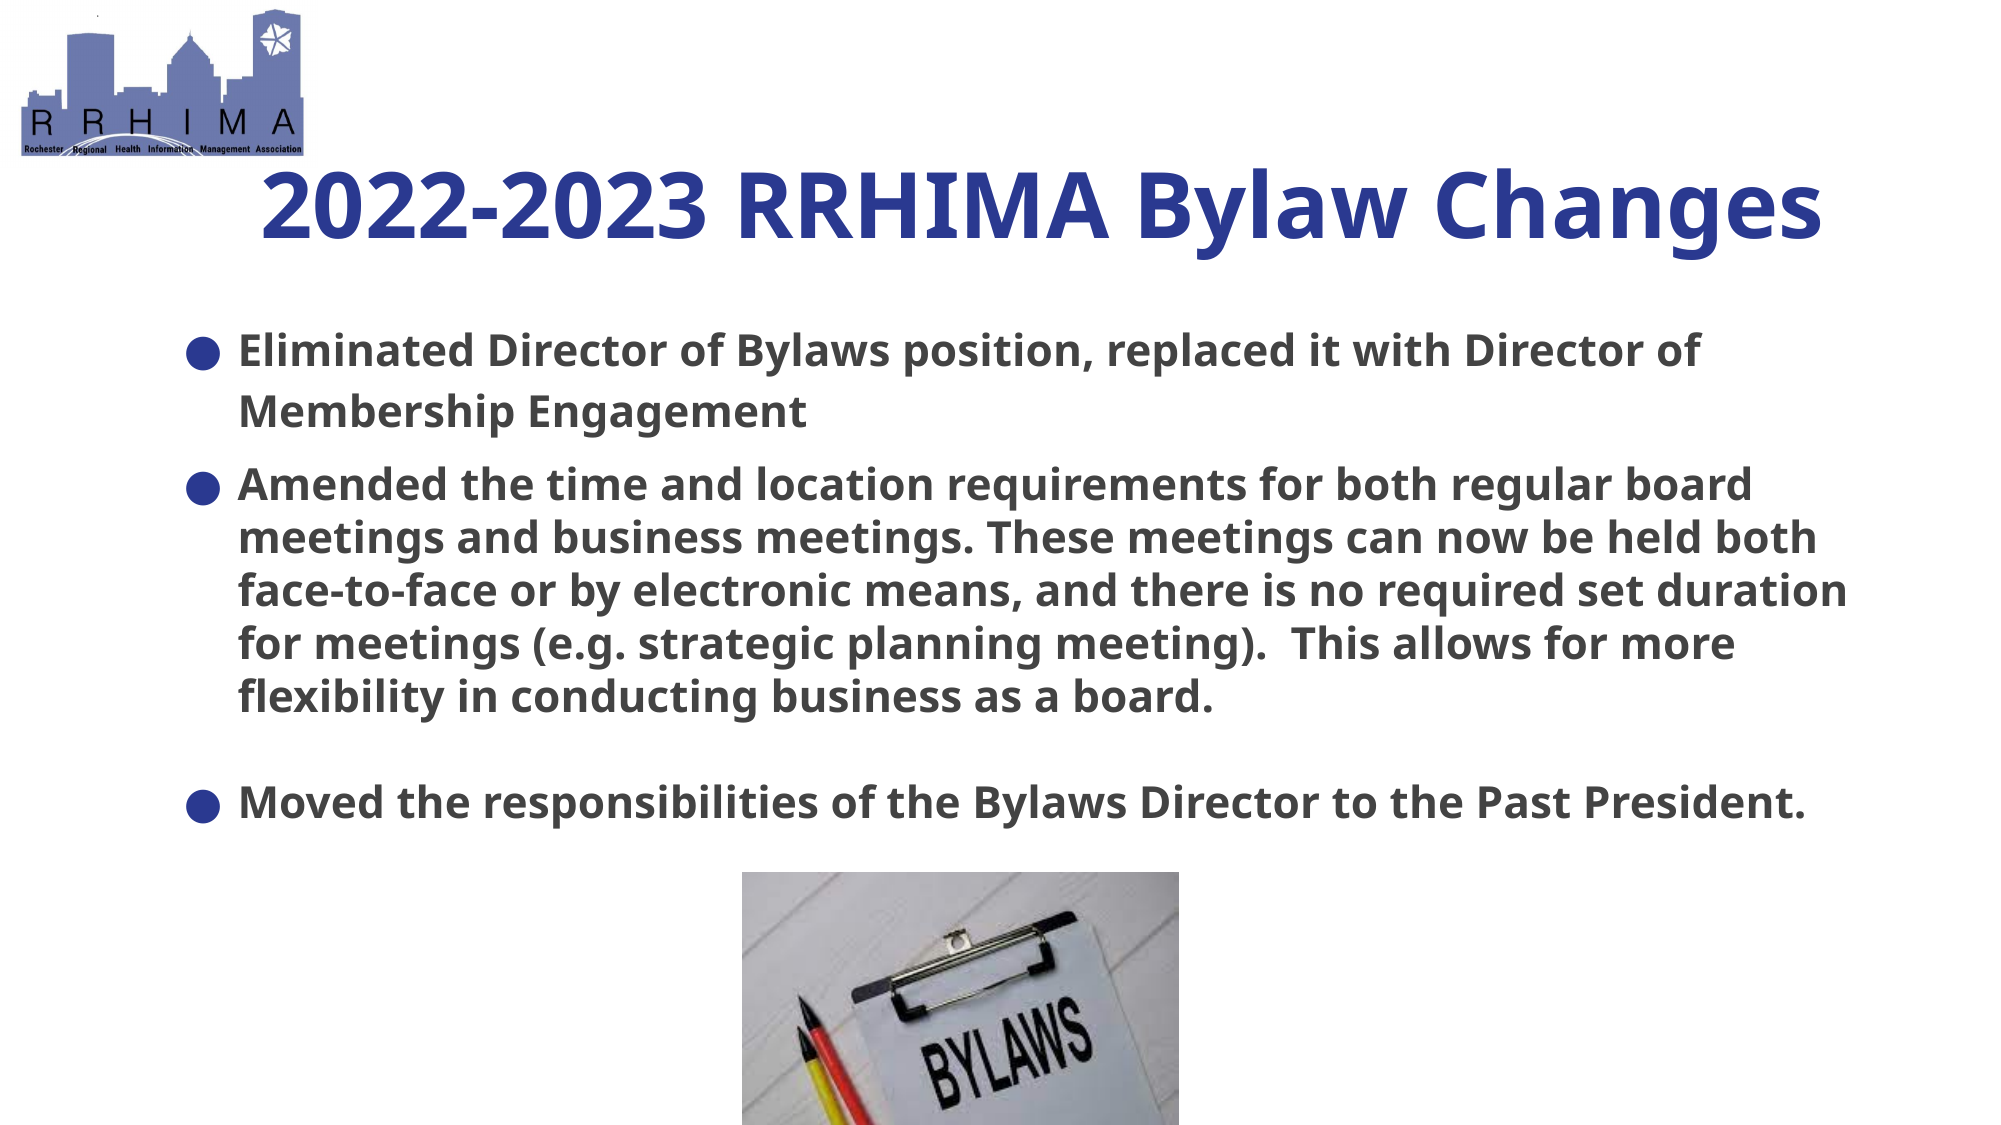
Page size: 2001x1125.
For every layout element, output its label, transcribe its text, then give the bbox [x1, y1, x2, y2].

list Eliminated Director of Bylaws position, replaced it with Director of Membership Engagement Amended the time and location requirements for both regular board meetings and business meetings. These meetings can now be held both face-to-face or by electronic means, and there is no required set duration for meetings (e.g. strategic planning meeting). This allows for more flexibility in conducting business as a board. Moved the responsibilities of the Bylaws Director to the Past President. [147, 306, 1914, 843]
picture [0, 0, 319, 169]
title 2022-2023 RRHIMA Bylaw Changes [224, 140, 1863, 278]
picture [742, 871, 1179, 1125]
